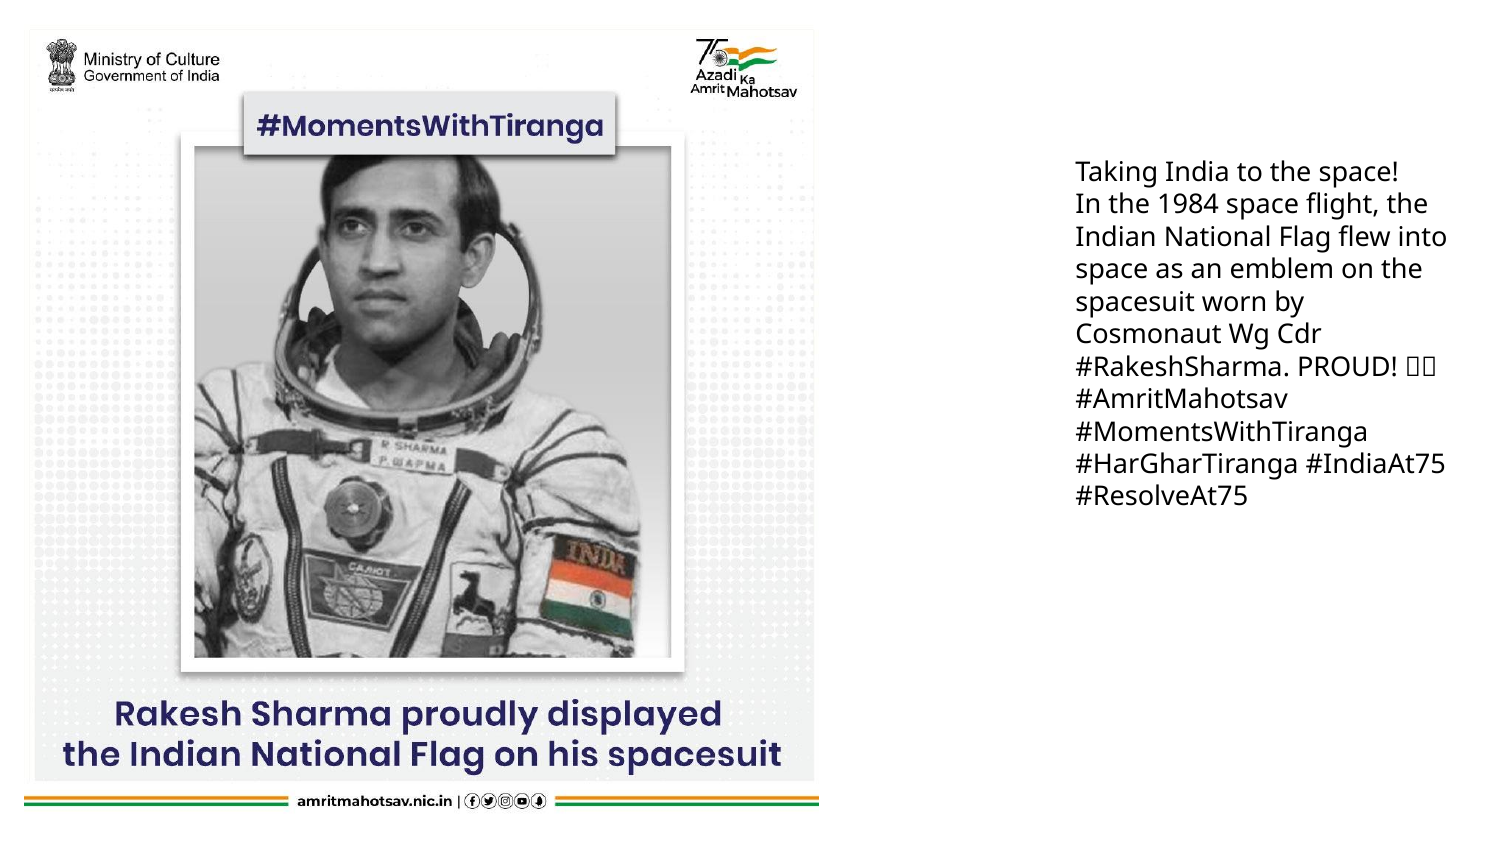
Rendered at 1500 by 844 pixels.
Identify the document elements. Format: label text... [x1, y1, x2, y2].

picture [24, 24, 819, 819]
text_box Taking India to the space! 👨‍🚀🚀 In the 1984 space flight, the Indian National Flag flew into space as an emblem on the spacesuit worn by Cosmonaut Wg Cdr #RakeshSharma. PROUD! 🇮🇳 #AmritMahotsav #MomentsWithTiranga #HarGharTiranga #IndiaAt75 #ResolveAt75 [1060, 139, 1471, 559]
